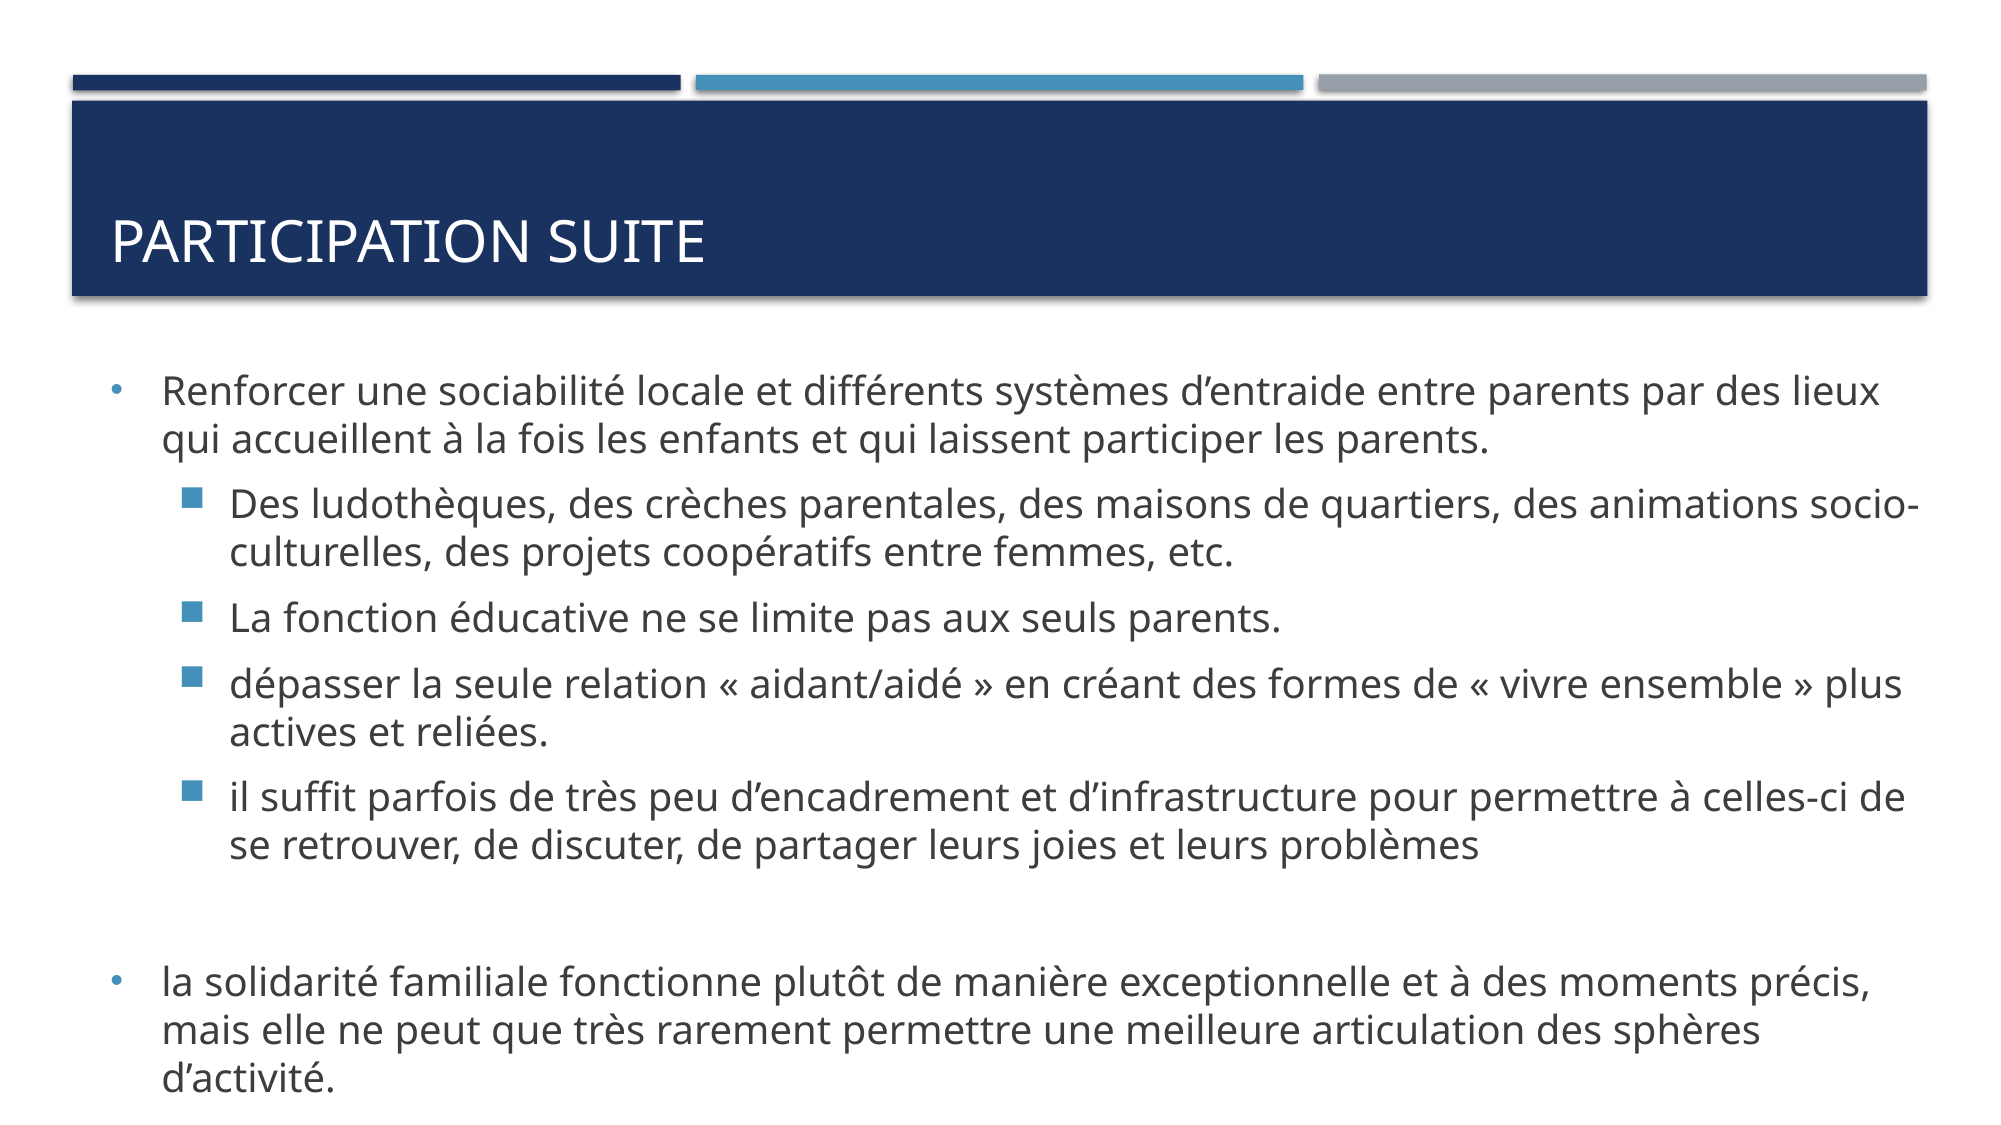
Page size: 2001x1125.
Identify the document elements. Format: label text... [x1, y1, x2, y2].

title Participation suite [95, 115, 1905, 282]
list Renforcer une sociabilité locale et différents systèmes d’entraide entre parents par des lieux qui accueillent à la fois les enfants et qui laissent participer les parents. Des ludothèques, des crèches parentales, des maisons de quartiers, des animations socio-culturelles, des projets coopératifs entre femmes, etc. La fonction éducative ne se limite pas aux seuls parents. dépasser la seule relation « aidant/aidé » en créant des formes de « vivre ensemble » plus actives et reliées. il suffit parfois de très peu d’encadrement et d’infrastructure pour permettre à celles-ci de se retrouver, de discuter, de partager leurs joies et leurs problèmes la solidarité familiale fonctionne plutôt de manière exceptionnelle et à des moments précis, mais elle ne peut que très rarement permettre une meilleure articulation des sphères d’activité. [95, 357, 1956, 1116]
